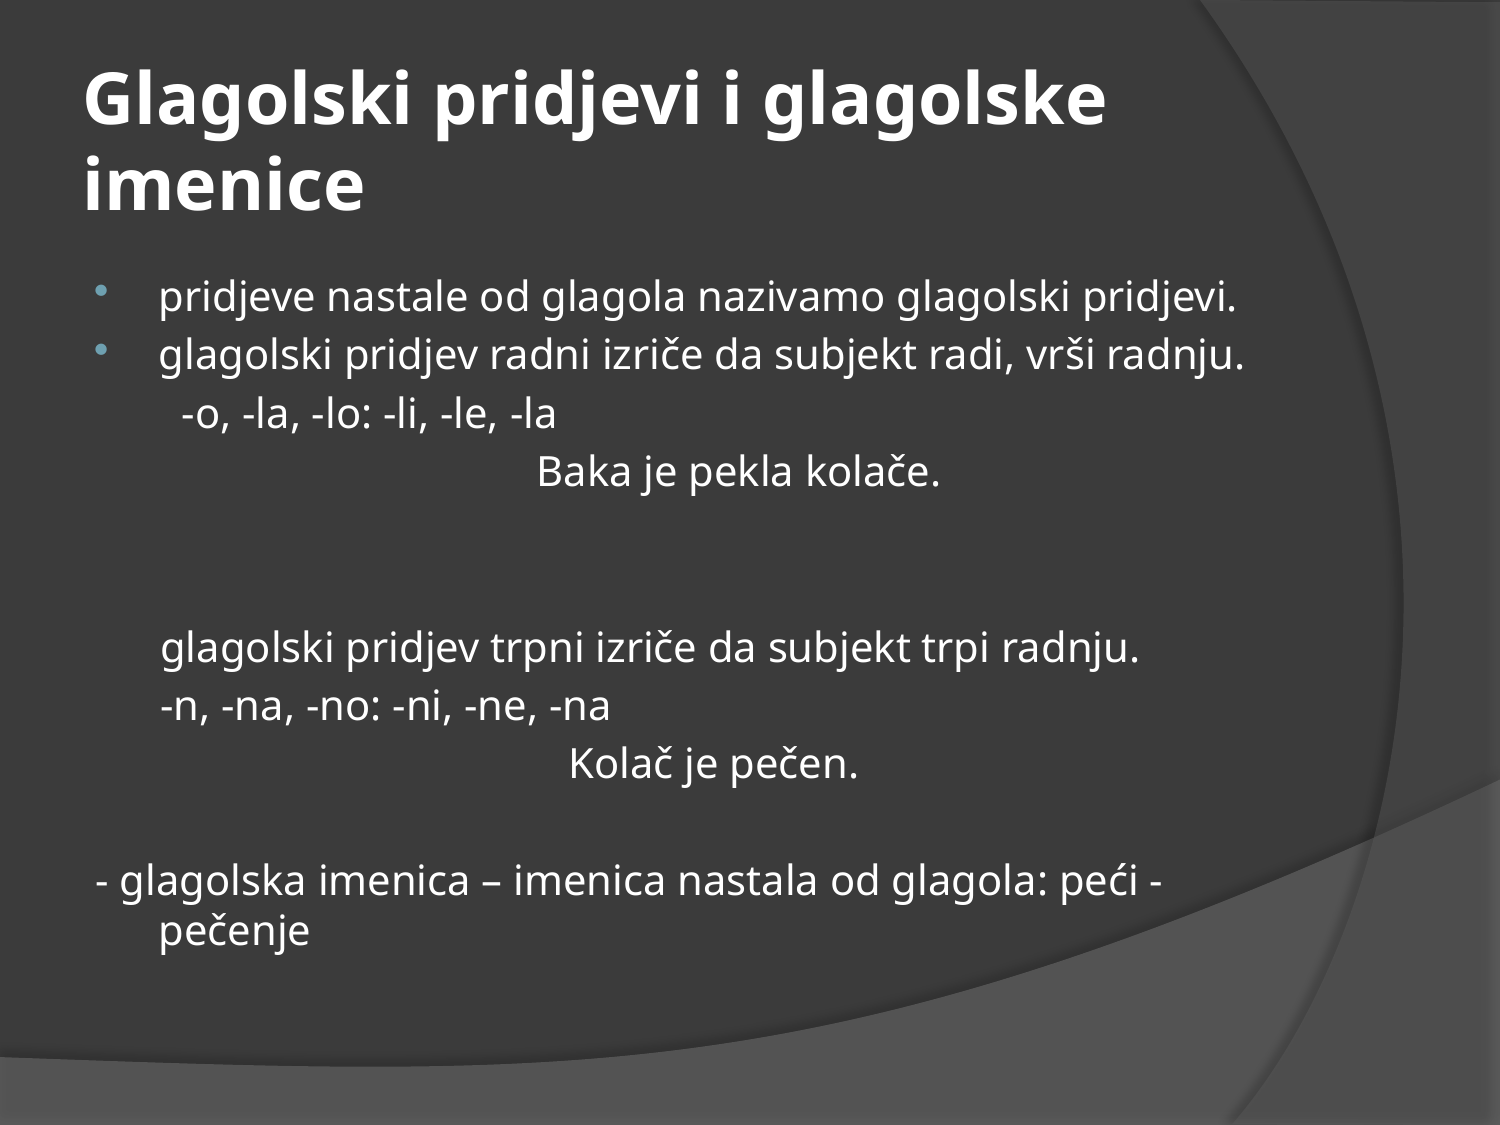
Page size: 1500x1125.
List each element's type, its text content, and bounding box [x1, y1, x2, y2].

list pridjeve nastale od glagola nazivamo glagolski pridjevi. glagolski pridjev radni izriče da subjekt radi, vrši radnju. -o, -la, -lo: -li, -le, -la Baka je pekla kolače. glagolski pridjev trpni izriče da subjekt trpi radnju. -n, -na, -no: -ni, -ne, -na Kolač je pečen. - glagolska imenica – imenica nastala od glagola: peći - pečenje [75, 262, 1300, 1005]
title Glagolski pridjevi i glagolske imenice [75, 45, 1300, 233]
